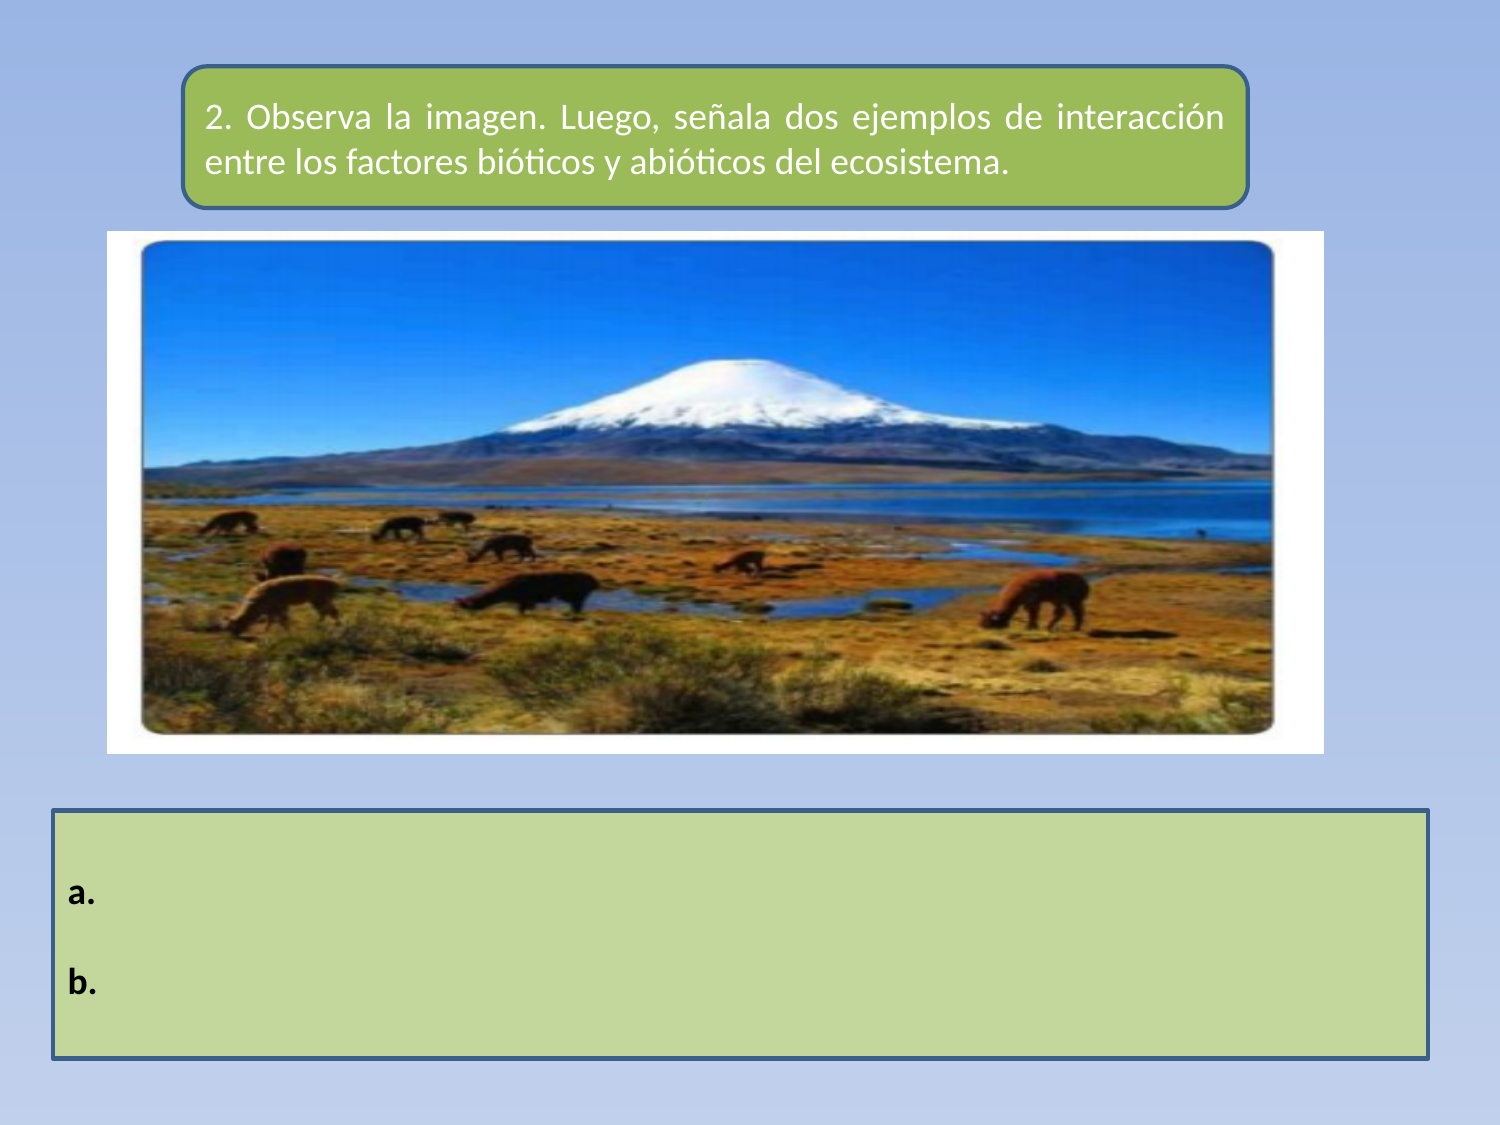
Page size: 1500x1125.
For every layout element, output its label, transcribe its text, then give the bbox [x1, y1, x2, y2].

text_box 2. Observa la imagen. Luego, señala dos ejemplos de interacción entre los factores bióticos y abióticos del ecosistema. [180, 64, 1250, 211]
text_box a. b. [51, 808, 1430, 1061]
picture [106, 231, 1324, 754]
